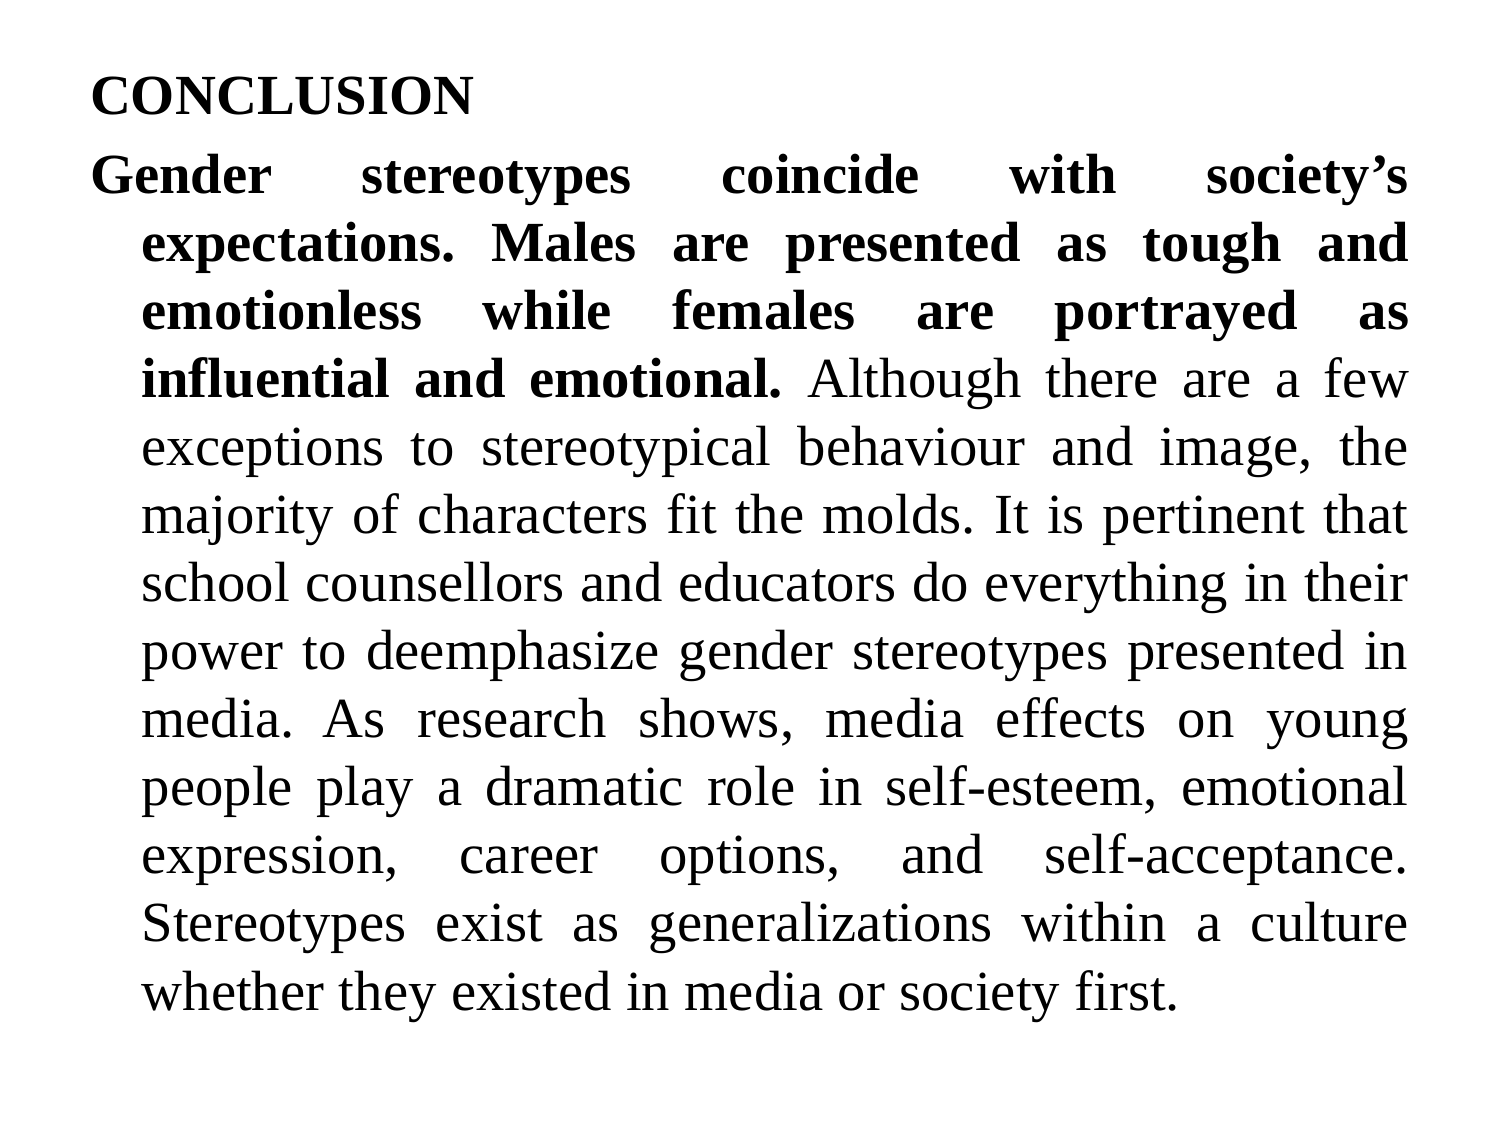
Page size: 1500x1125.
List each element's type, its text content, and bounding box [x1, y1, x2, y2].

list CONCLUSION Gender stereotypes coincide with society’s expectations. Males are presented as tough and emotionless while females are portrayed as influential and emotional. Although there are a few exceptions to stereotypical behaviour and image, the majority of characters fit the molds. It is pertinent that school counsellors and educators do everything in their power to deemphasize gender stereotypes presented in media. As research shows, media effects on young people play a dramatic role in self-esteem, emotional expression, career options, and self-acceptance. Stereotypes exist as generalizations within a culture whether they existed in media or society first. [75, 50, 1425, 1075]
